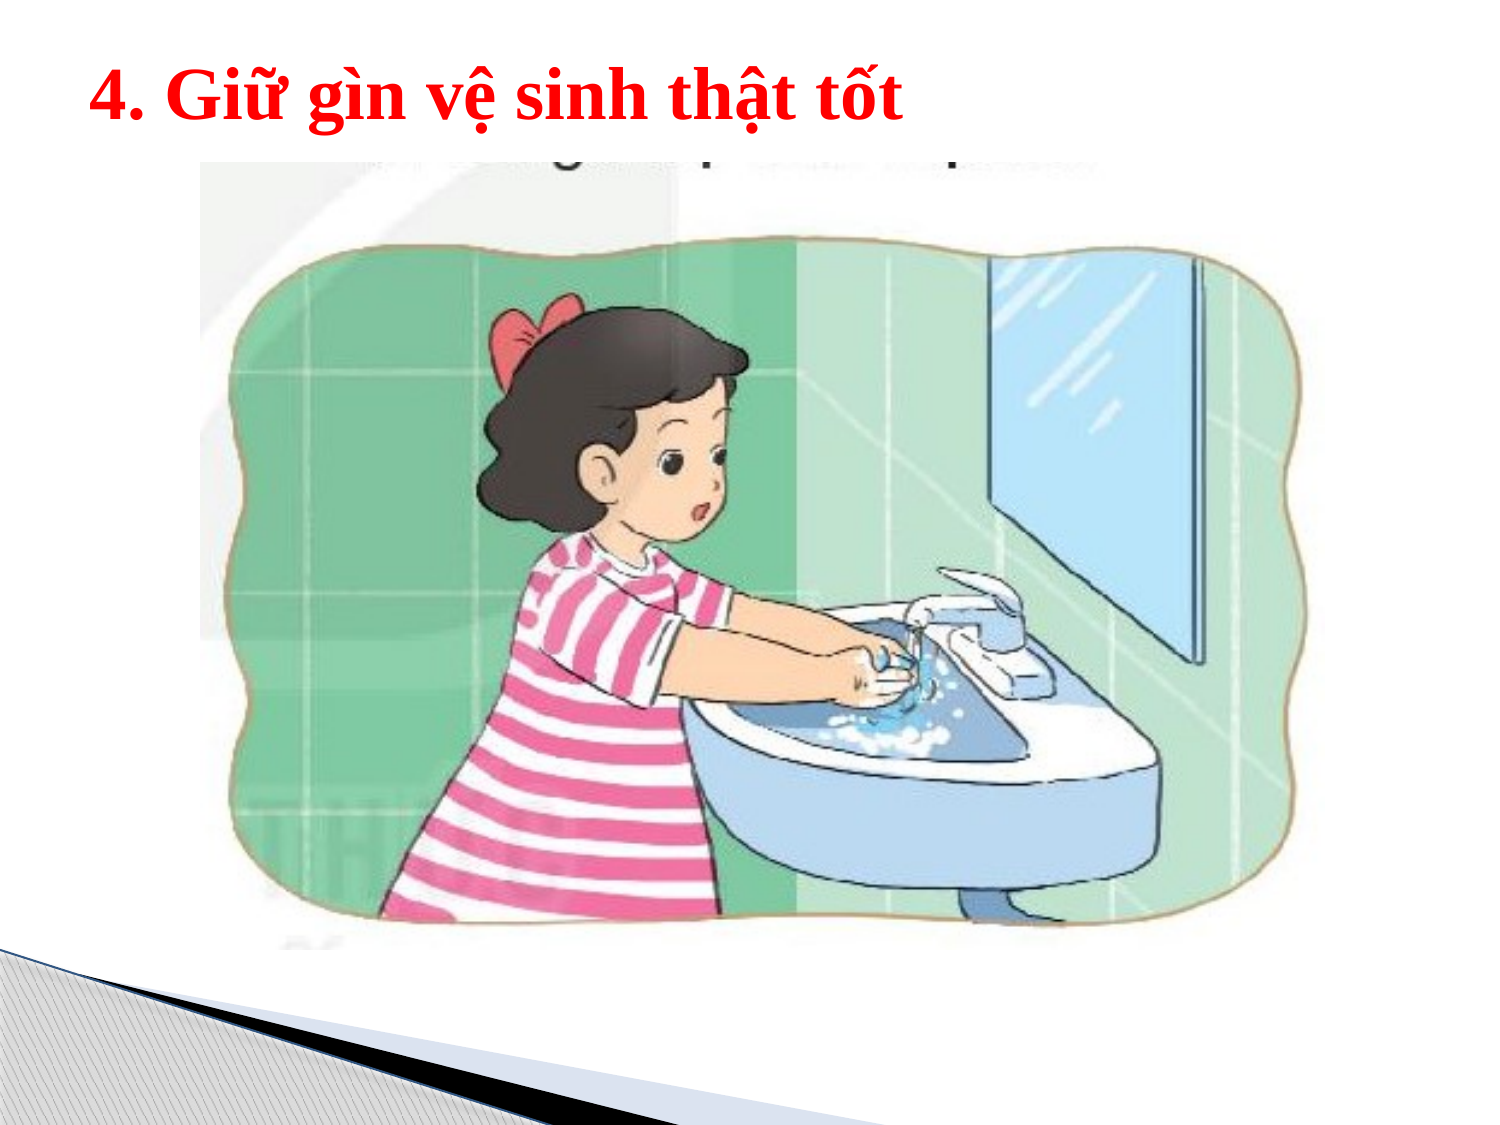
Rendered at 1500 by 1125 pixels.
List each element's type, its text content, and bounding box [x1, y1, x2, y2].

text_box 4. Giữ gìn vệ sinh thật tốt [75, 37, 1000, 143]
picture [199, 162, 1326, 951]
